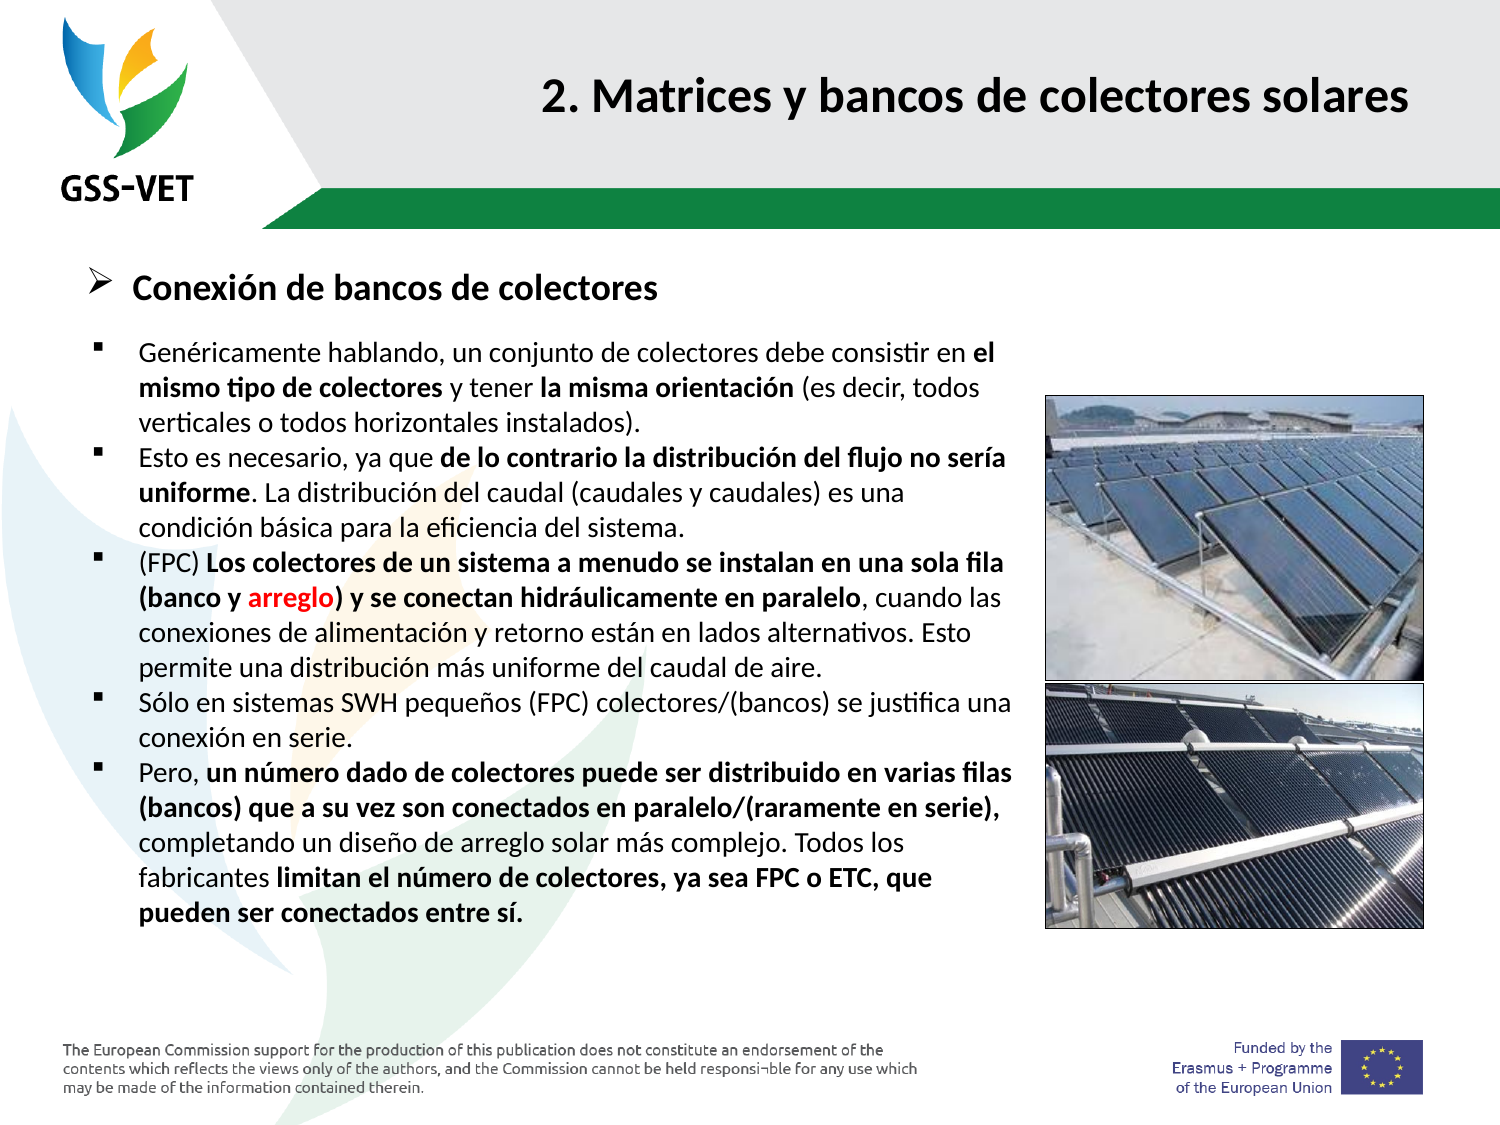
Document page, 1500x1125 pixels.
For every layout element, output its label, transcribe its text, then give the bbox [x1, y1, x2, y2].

title 2. Matrices y bancos de colectores solares [324, 0, 1425, 185]
picture [0, 0, 1500, 1125]
text_box Genéricamente hablando, un conjunto de colectores debe consistir en el mismo tipo de colectores y tener la misma orientación (es decir, todos verticales o todos horizontales instalados). Esto es necesario, ya que de lo contrario la distribución del flujo no sería uniforme. La distribución del caudal (caudales y caudales) es una condición básica para la eficiencia del sistema. (FPC) Los colectores de un sistema a menudo se instalan en una sola fila (banco y arreglo) y se conectan hidráulicamente en paralelo, cuando las conexiones de alimentación y retorno están en lados alternativos. Esto permite una distribución más uniforme del caudal de aire. Sólo en sistemas SWH pequeños (FPC) colectores/(bancos) se justifica una conexión en serie. Pero, un número dado de colectores puede ser distribuido en varias filas (bancos) que a su vez son conectados en paralelo/(raramente en serie), completando un diseño de arreglo solar más complejo. Todos los fabricantes limitan el número de colectores, ya sea FPC o ETC, que pueden ser conectados entre sí. [76, 326, 1034, 936]
text_box Conexión de bancos de colectores [71, 255, 904, 316]
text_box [1044, 395, 1424, 929]
